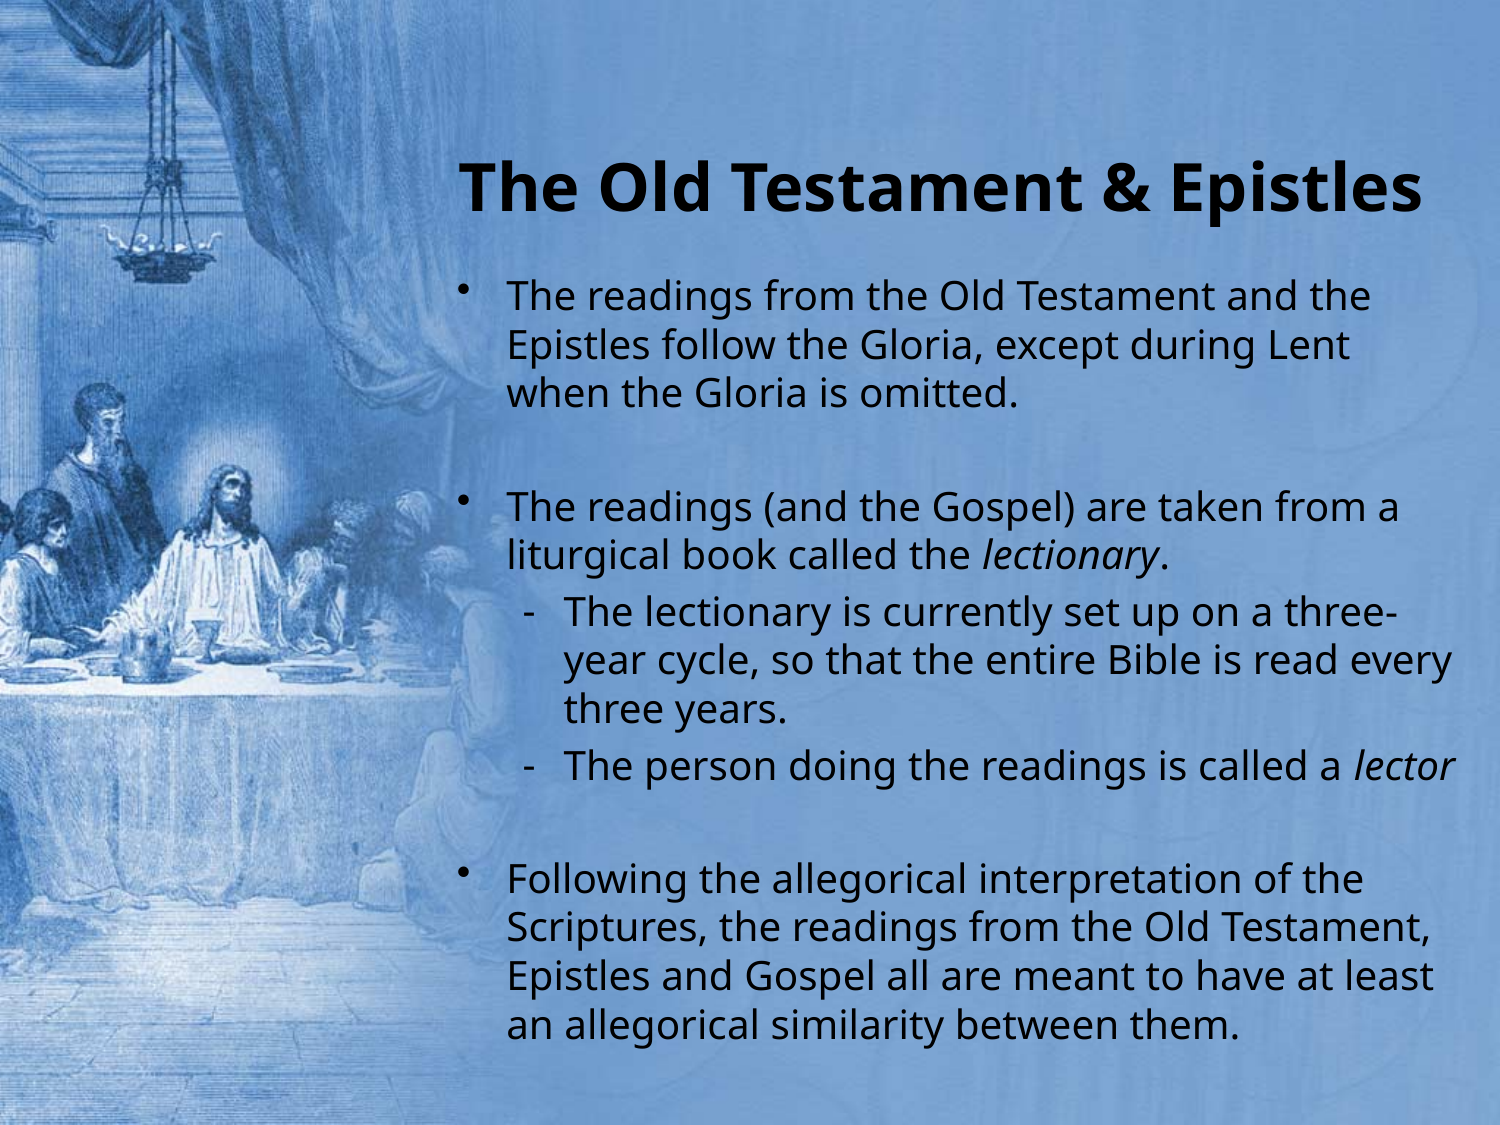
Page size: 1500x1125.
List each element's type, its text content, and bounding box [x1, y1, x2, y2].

list The readings from the Old Testament and the Epistles follow the Gloria, except during Lent when the Gloria is omitted. The readings (and the Gospel) are taken from a liturgical book called the lectionary. The lectionary is currently set up on a three-year cycle, so that the entire Bible is read every three years. The person doing the readings is called a lector Following the allegorical interpretation of the Scriptures, the readings from the Old Testament, Epistles and Gospel all are meant to have at least an allegorical similarity between them. [441, 262, 1480, 1103]
picture [0, 0, 1500, 1125]
title The Old Testament & Epistles [443, 45, 1480, 233]
